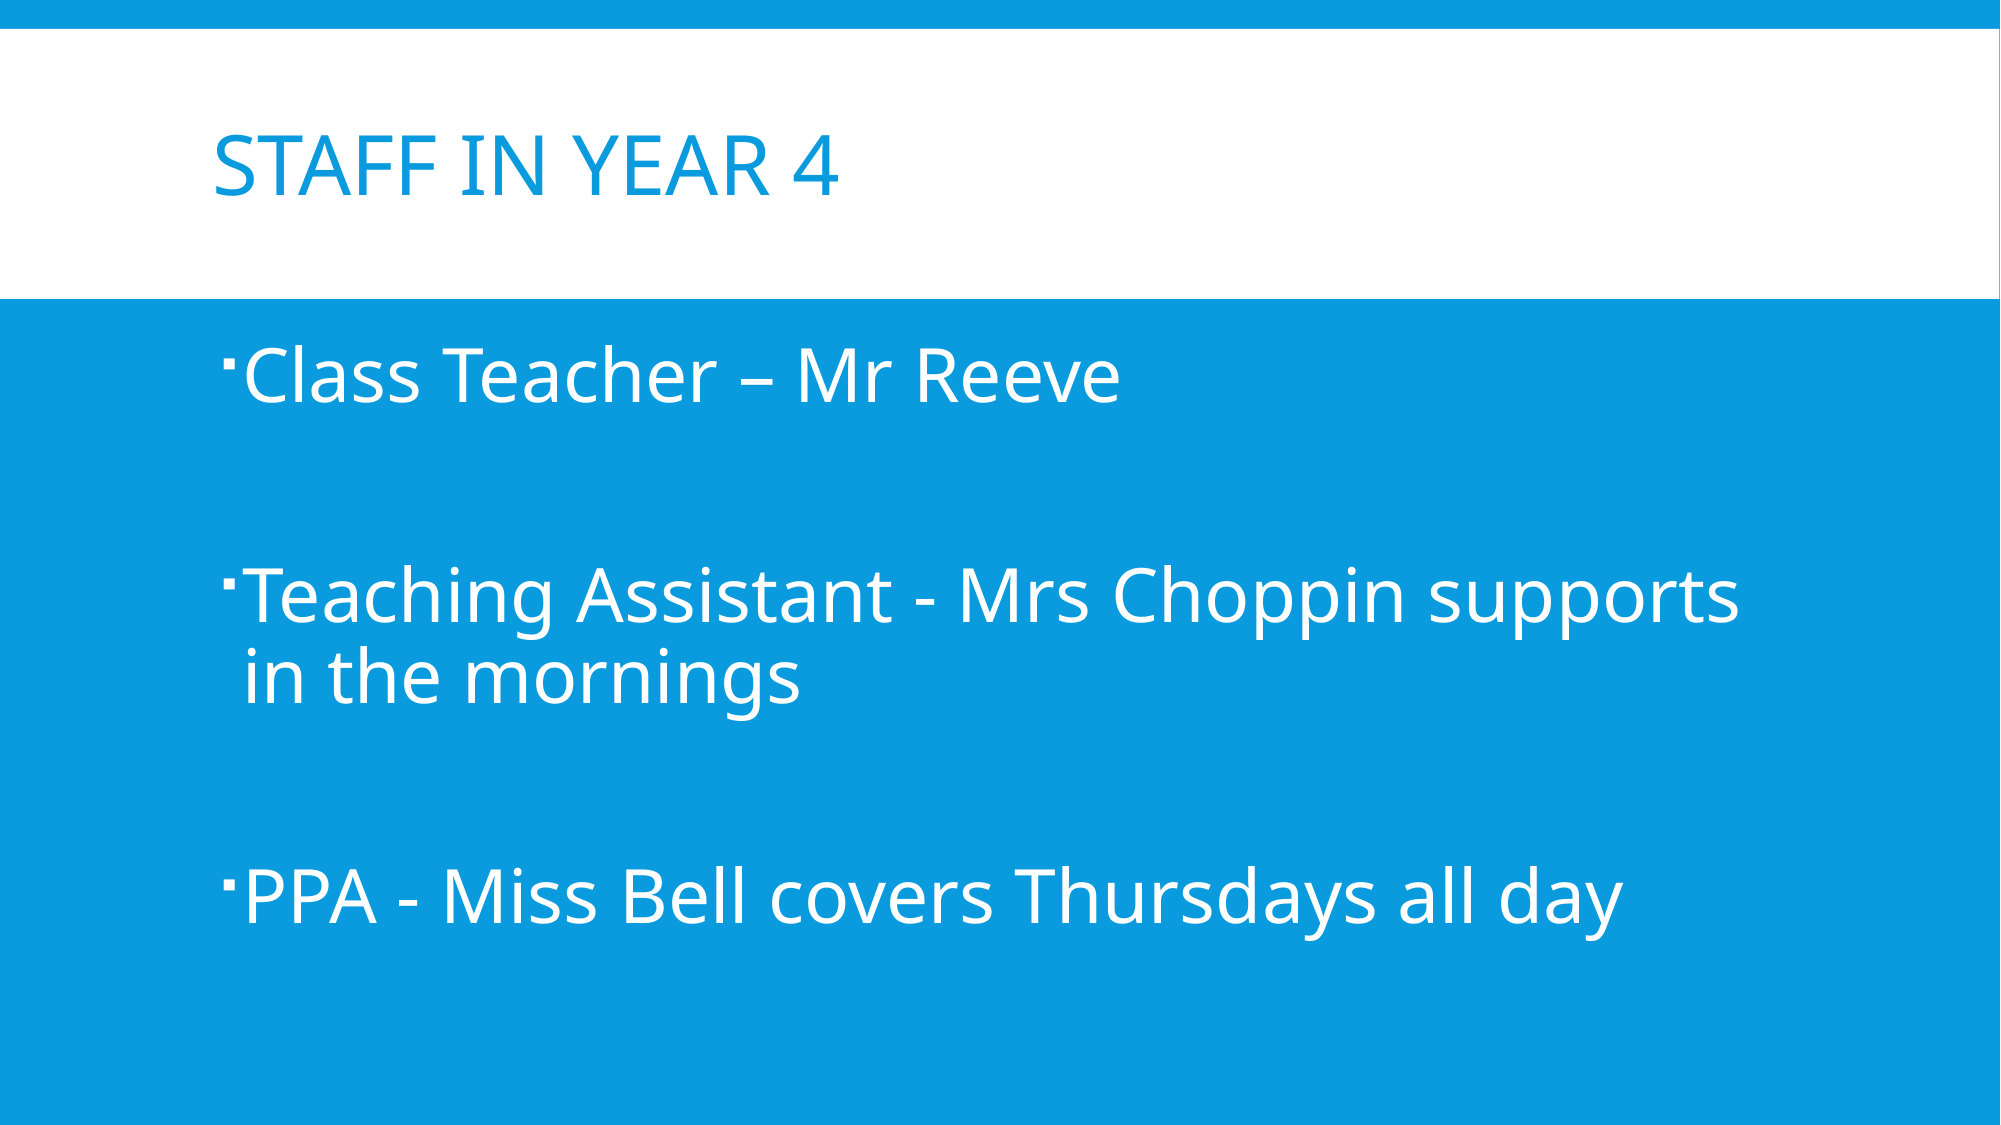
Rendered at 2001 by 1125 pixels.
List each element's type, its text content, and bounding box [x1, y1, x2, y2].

list Class Teacher – Mr Reeve Teaching Assistant - Mrs Choppin supports in the mornings PPA - Miss Bell covers Thursdays all day [197, 329, 1803, 1020]
title Staff in year 4 [197, 46, 1803, 295]
